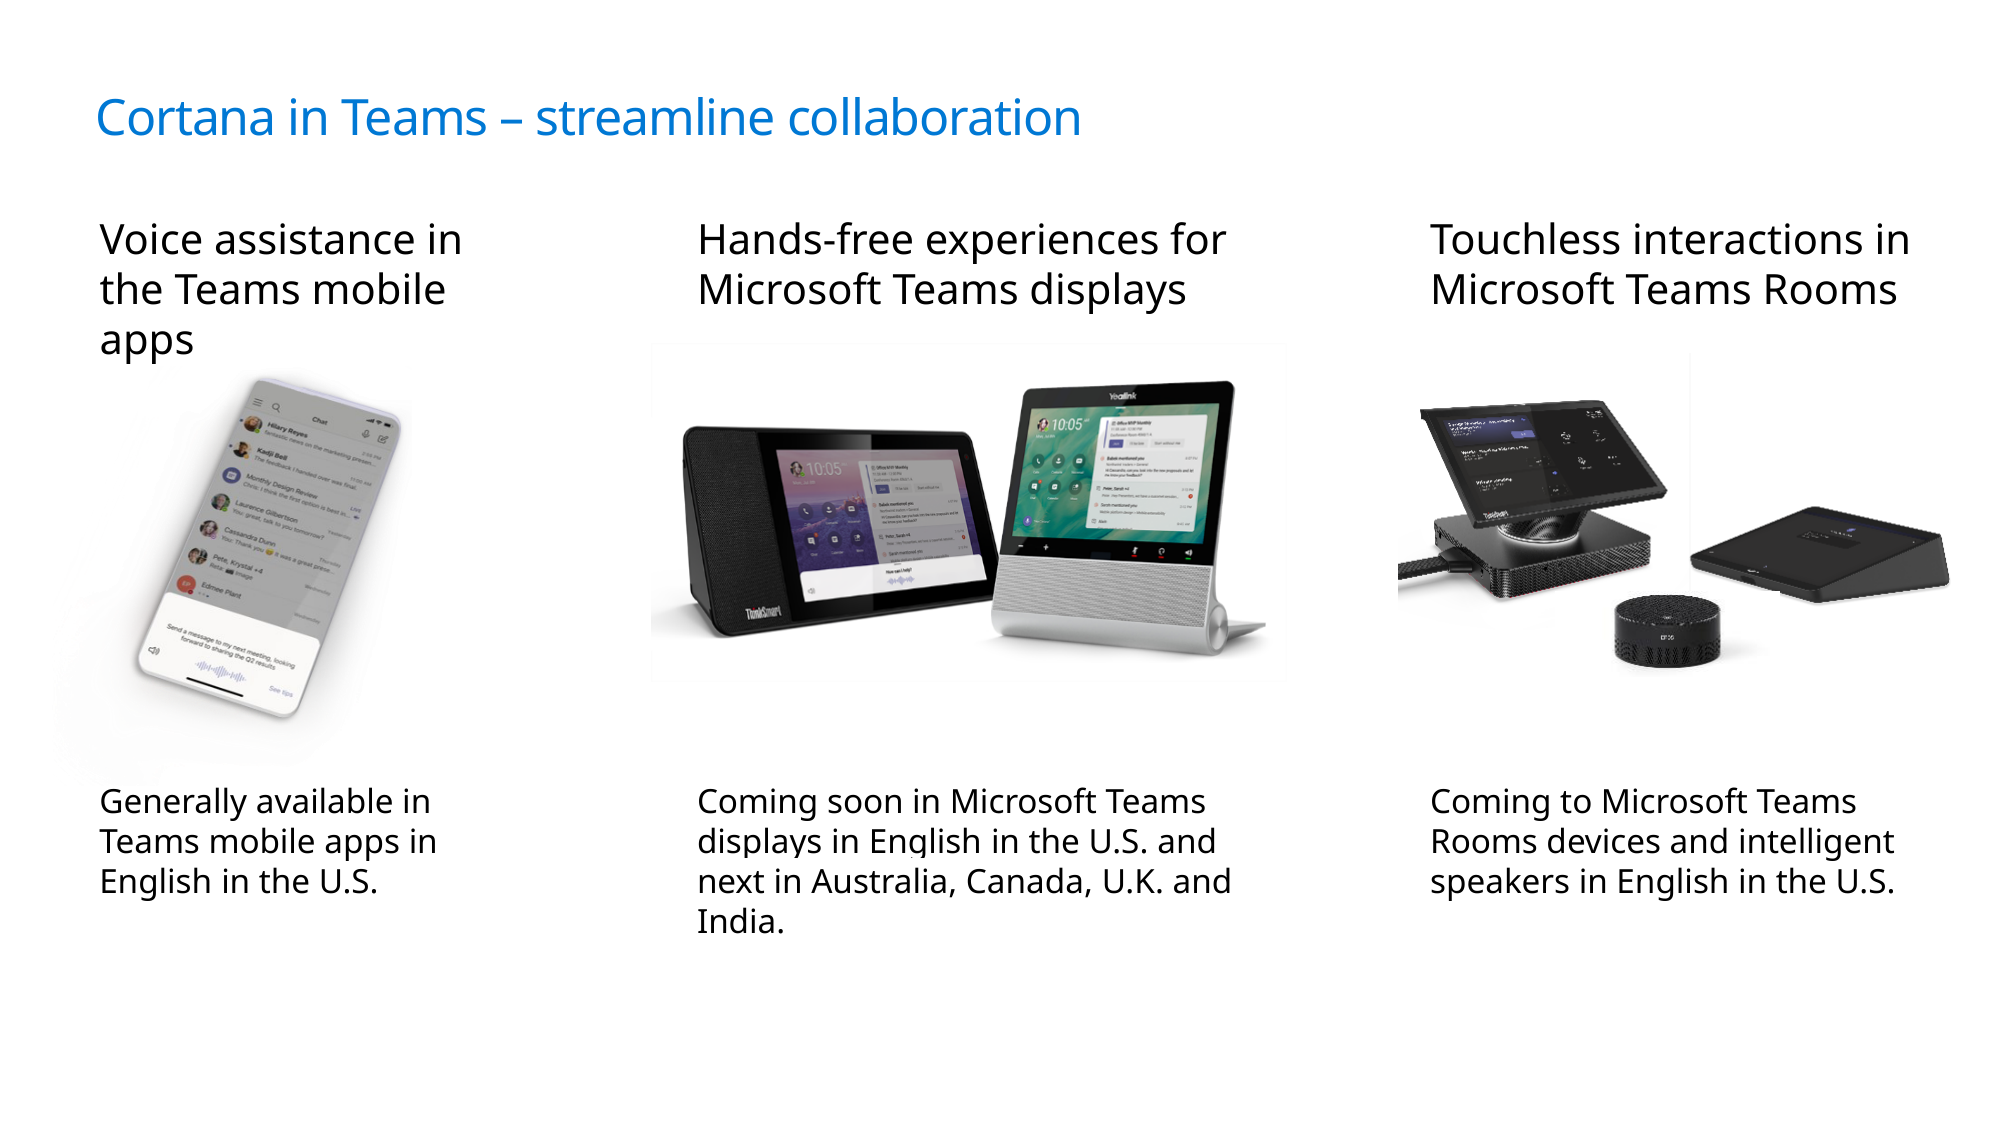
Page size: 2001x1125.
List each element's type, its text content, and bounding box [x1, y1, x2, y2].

text_box Coming to Microsoft Teams Rooms devices and intelligent speakers in English in the U.S. [1415, 773, 1925, 908]
text_box Coming soon in Microsoft Teams displays in English in the U.S. and next in Australia, Canada, U.K. and India. [682, 773, 1284, 988]
picture [1398, 353, 1982, 677]
text_box Generally available in Teams mobile apps in English in the U.S. [84, 773, 503, 908]
text_box Touchless interactions in Microsoft Teams Rooms [1415, 205, 1981, 321]
picture [28, 271, 483, 816]
text_box Voice assistance in the Teams mobile apps [84, 205, 538, 371]
picture [651, 343, 1287, 683]
text_box Hands-free experiences for Microsoft Teams displays [682, 205, 1248, 321]
title Cortana in Teams – streamline collaboration [95, 75, 1643, 147]
